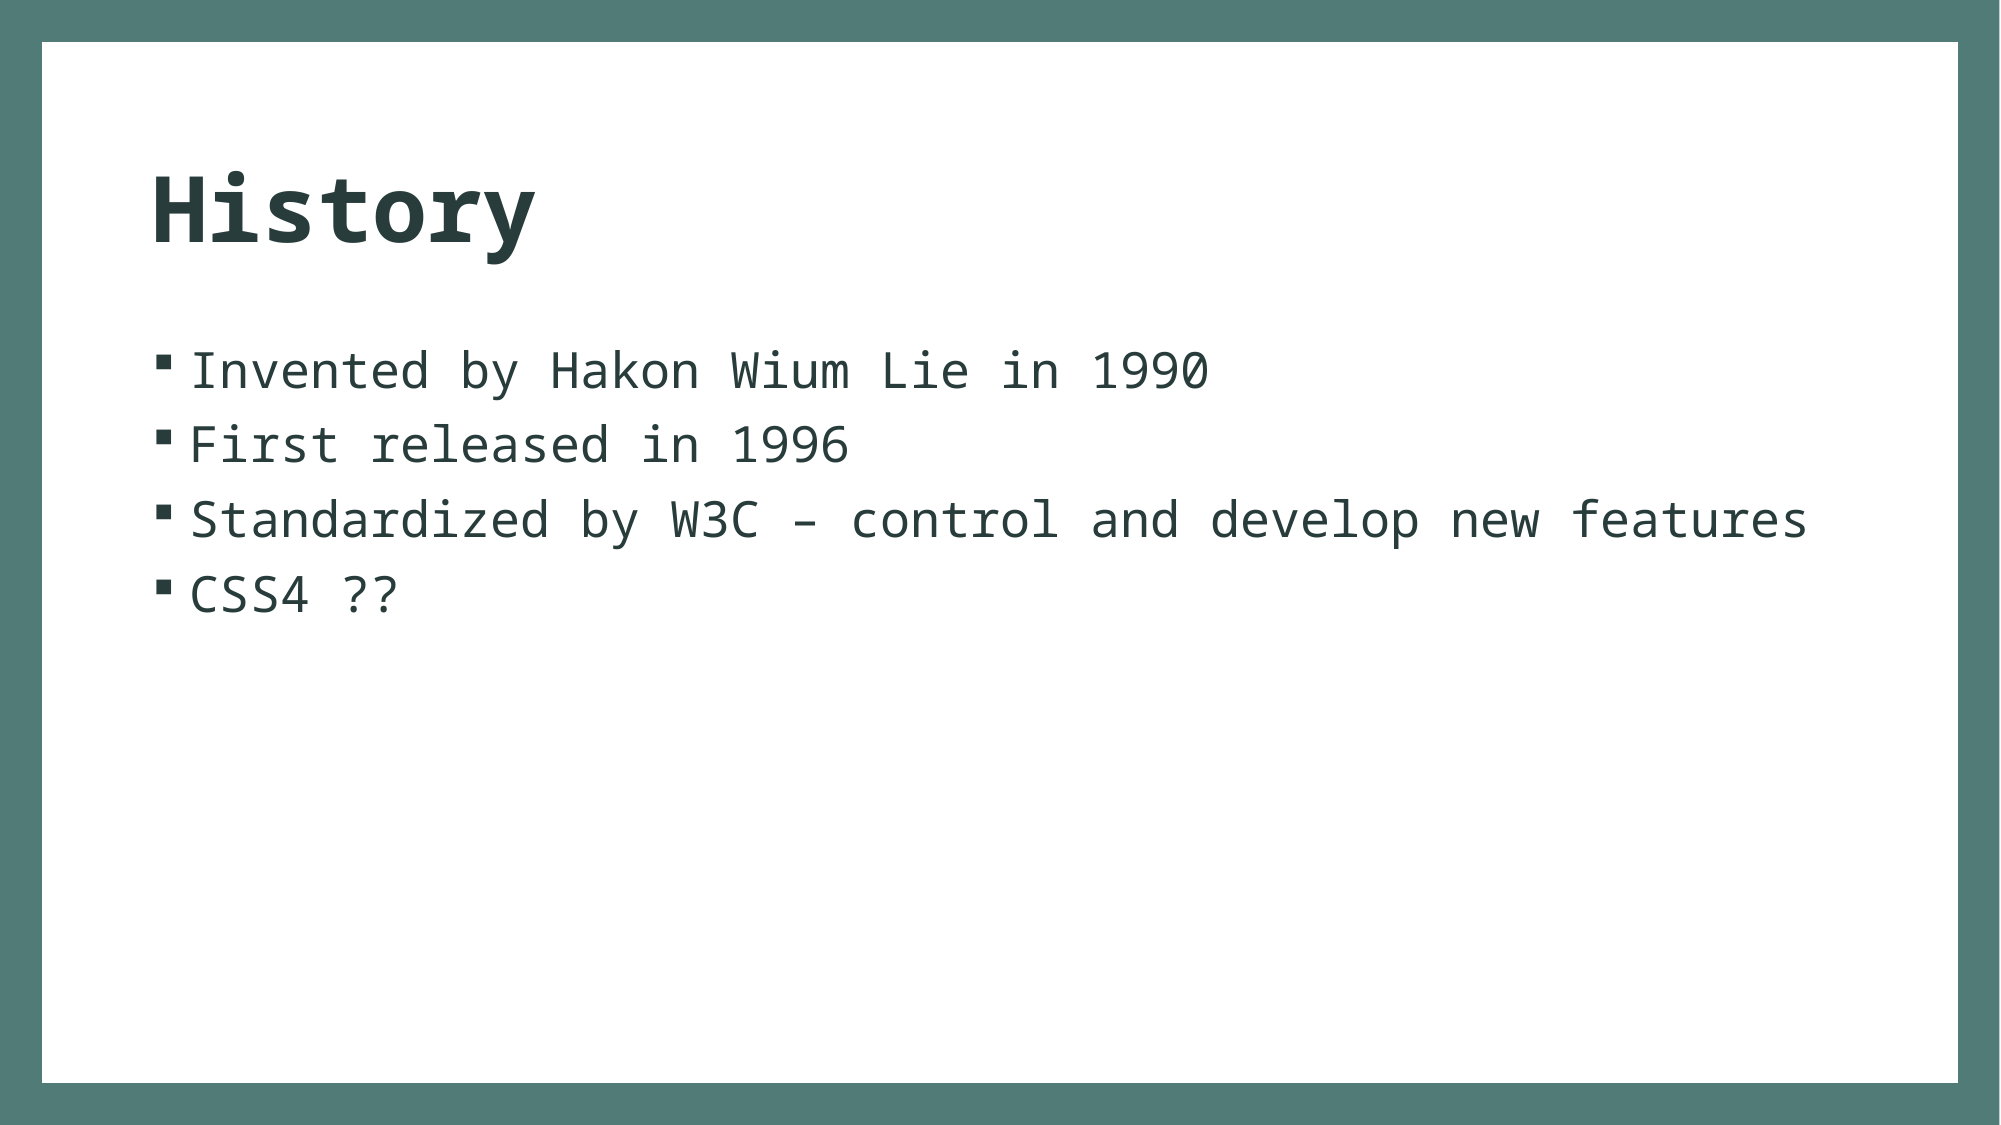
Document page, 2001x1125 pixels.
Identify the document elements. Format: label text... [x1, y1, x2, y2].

text_box [52, 51, 1948, 1073]
text_box [0, 0, 2000, 1125]
title History [137, 103, 1863, 322]
list Invented by Hakon Wium Lie in 1990 First released in 1996 Standardized by W3C – control and develop new features CSS4 ?? [137, 337, 1863, 973]
